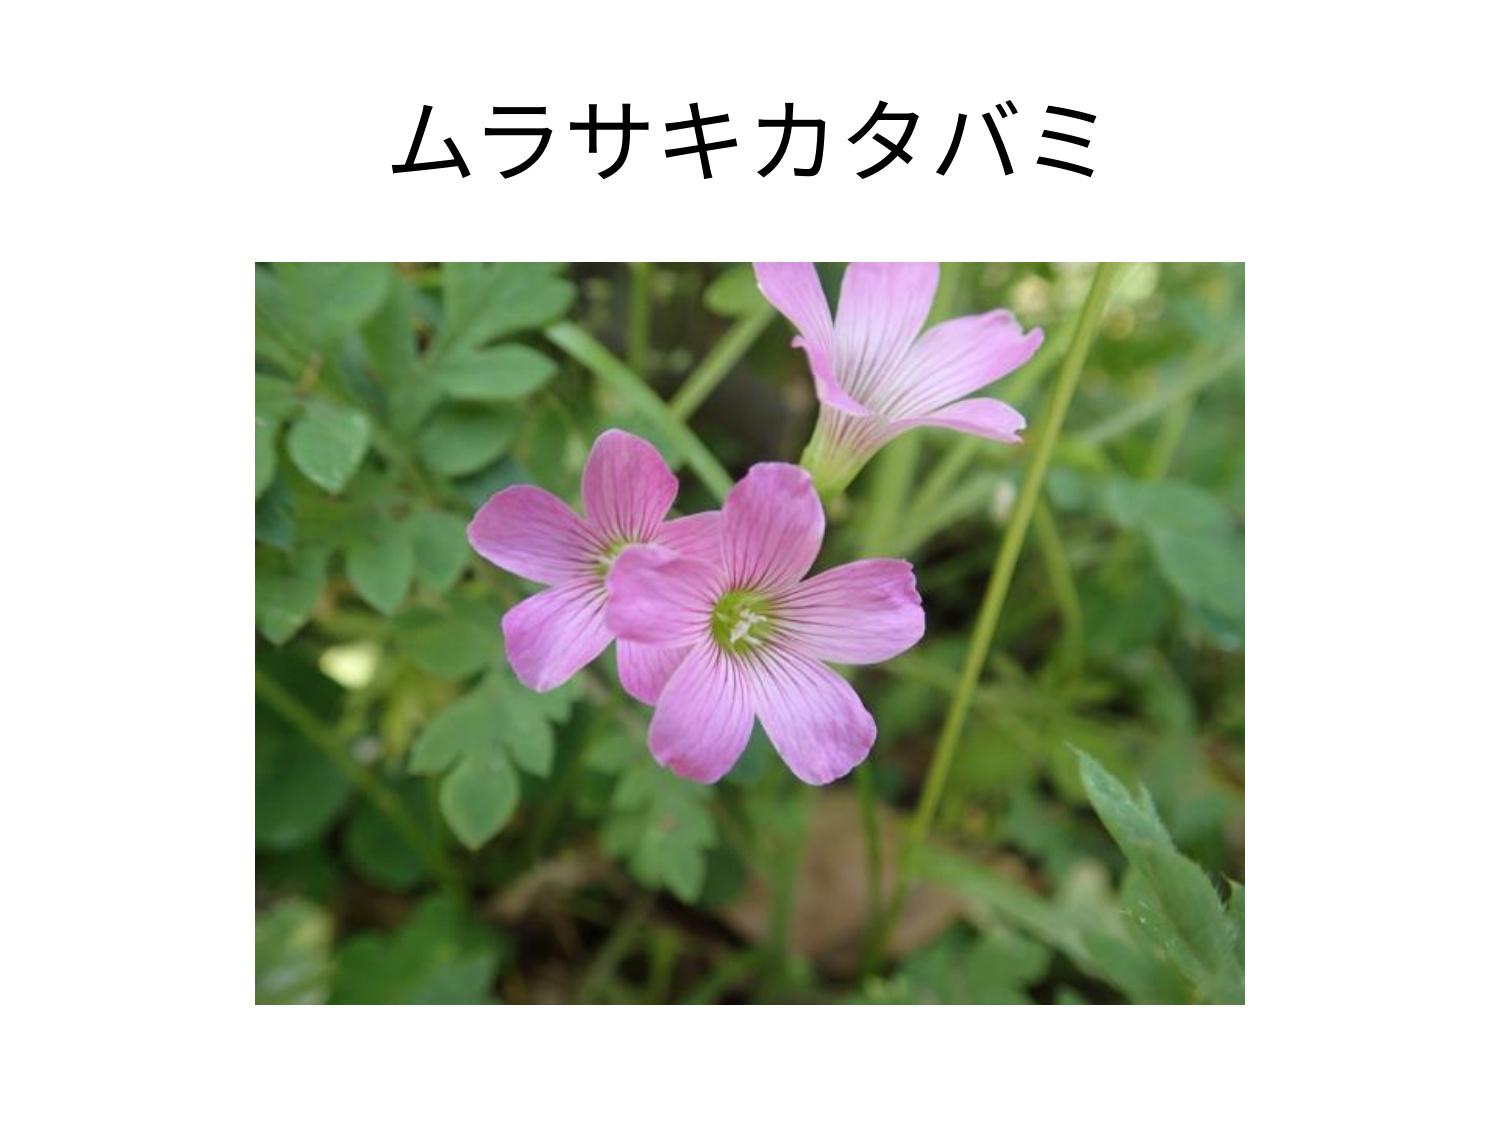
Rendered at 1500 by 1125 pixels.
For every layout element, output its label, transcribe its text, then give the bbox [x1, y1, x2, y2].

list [254, 262, 1246, 1006]
title ムラサキカタバミ [75, 45, 1425, 233]
